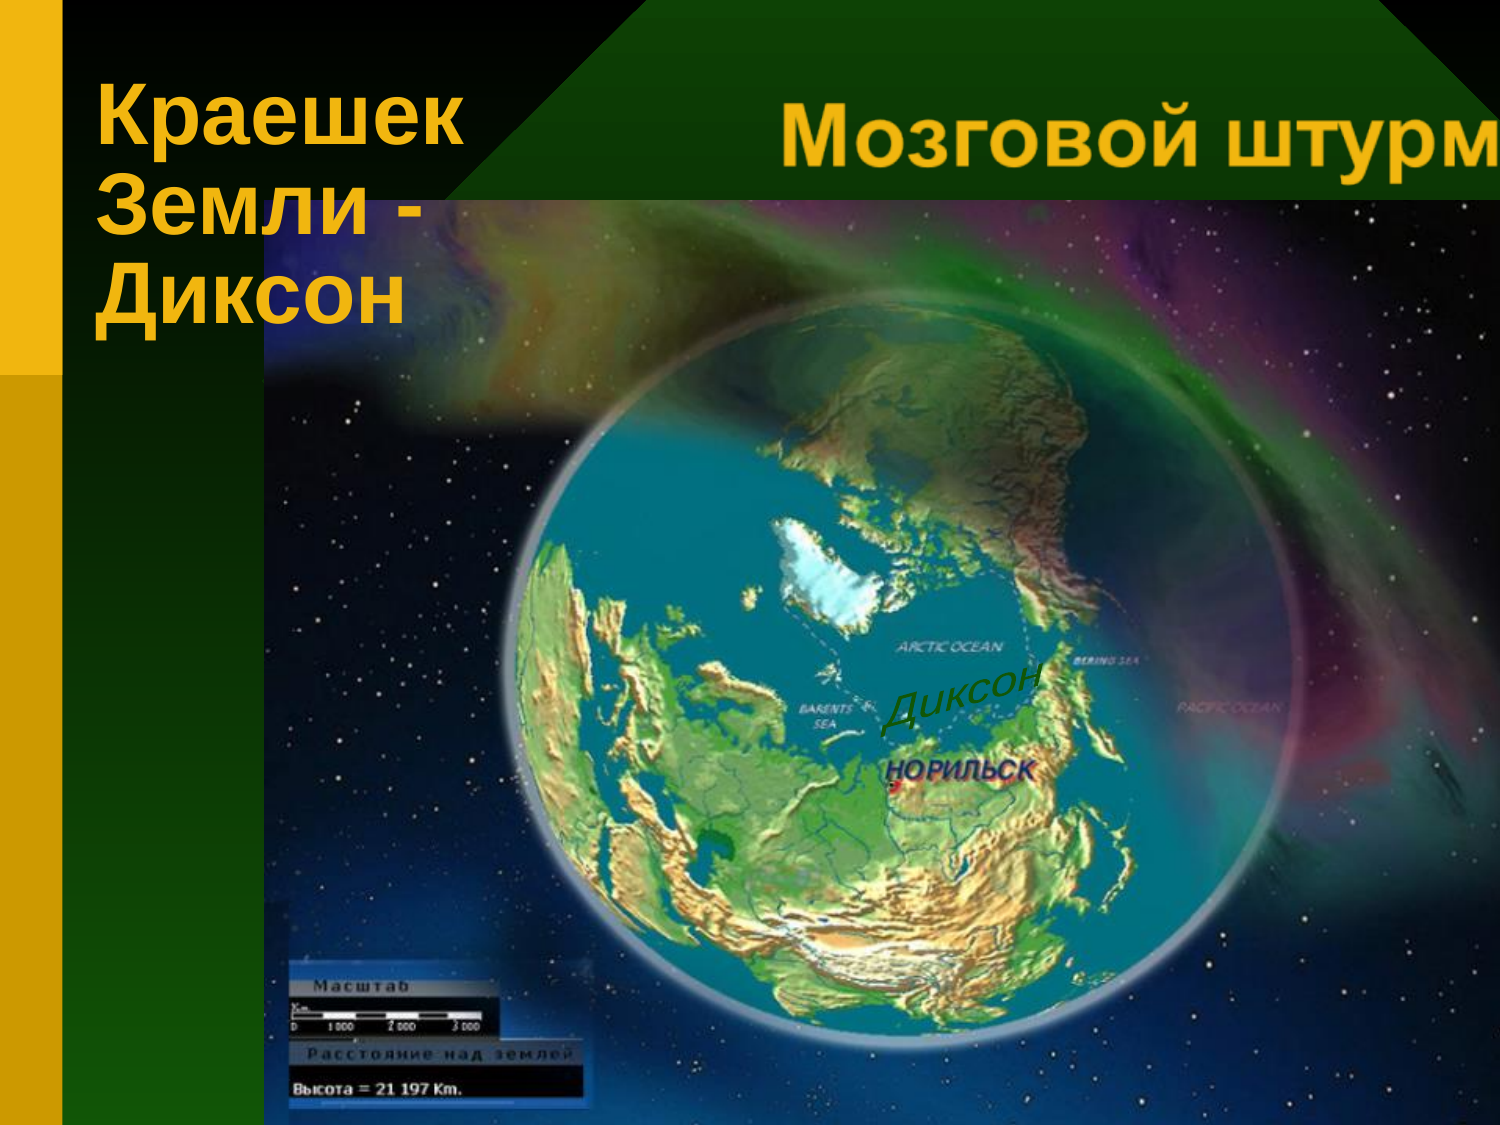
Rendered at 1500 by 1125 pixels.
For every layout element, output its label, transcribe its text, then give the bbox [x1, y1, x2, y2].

title Краешек Земли - Диксон [79, 52, 725, 363]
picture [263, 54, 1500, 1125]
